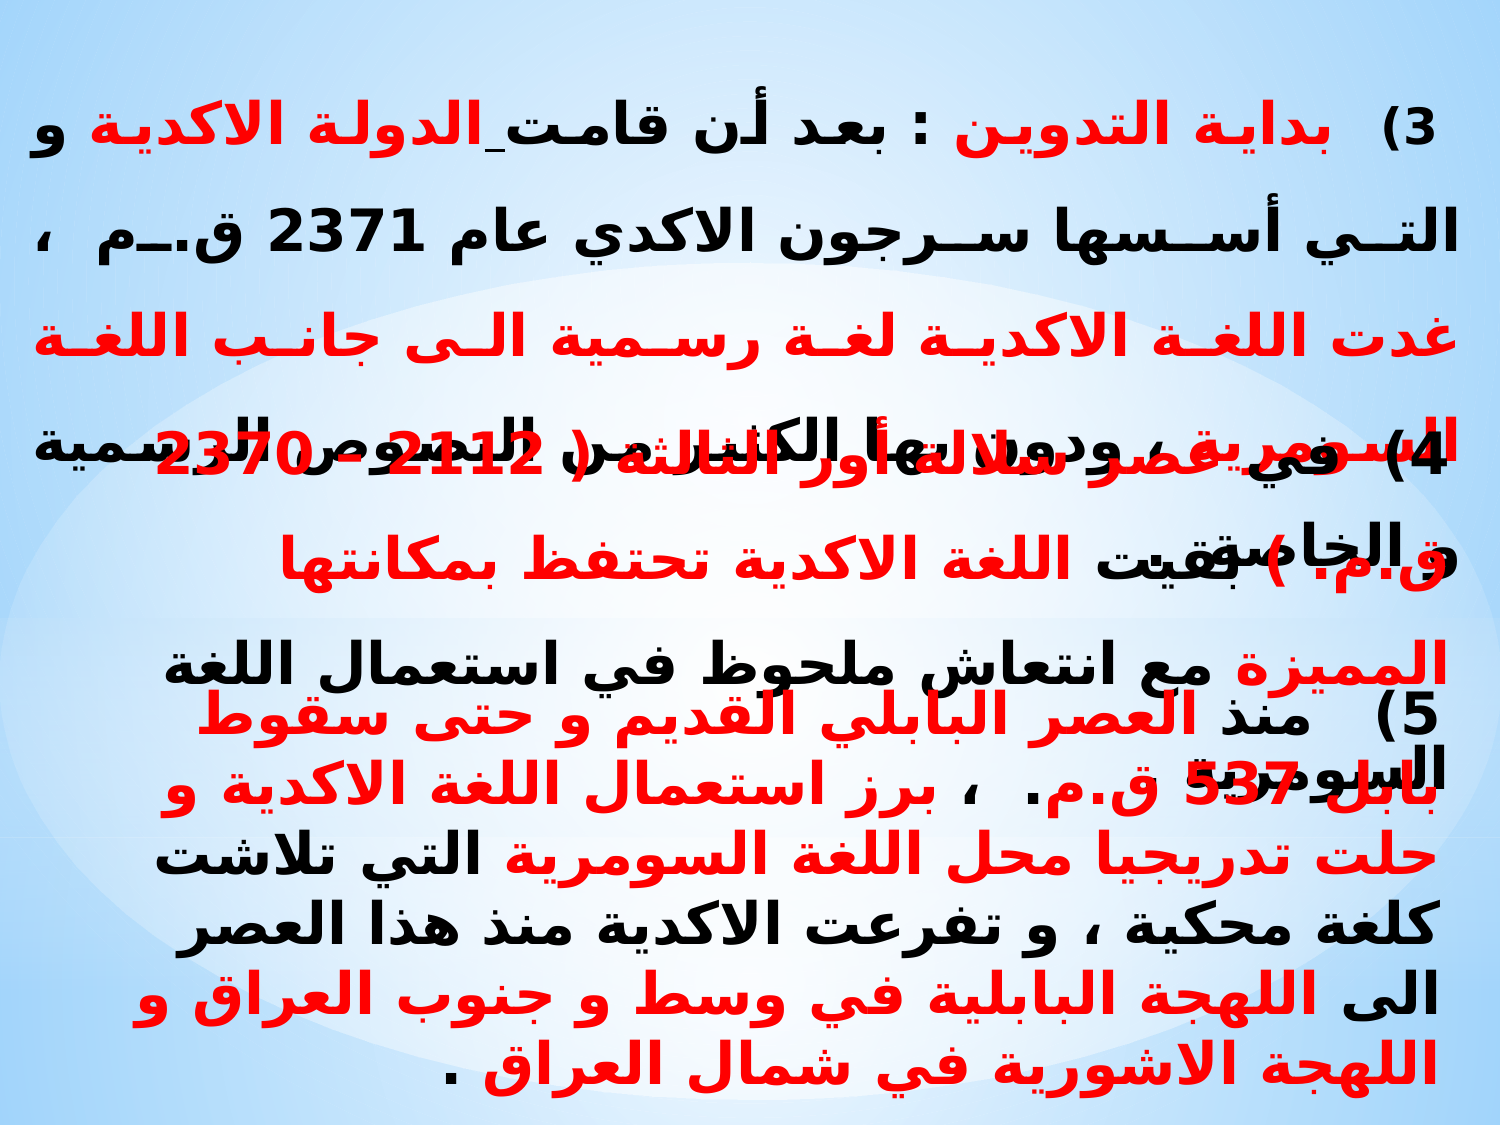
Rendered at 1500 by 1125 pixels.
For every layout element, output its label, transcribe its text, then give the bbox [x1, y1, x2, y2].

text_box 4) في عصر سلالة أور الثالثة ( 2112 – 2370 ق.م. ) بقيت اللغة الاكدية تحتفظ بمكانتها المميزة مع انتعاش ملحوظ في استعمال اللغة السومرية . [29, 374, 1465, 809]
text_box 5) منذ العصر البابلي القديم و حتى سقوط بابل 537 ق.م. ، برز استعمال اللغة الاكدية و حلت تدريجيا محل اللغة السومرية التي تلاشت كلغة محكية ، و تفرعت الاكدية منذ هذا العصر الى اللهجة البابلية في وسط و جنوب العراق و اللهجة الاشورية في شمال العراق . [44, 668, 1456, 1104]
text_box 3) بداية التدوين : بعد أن قامت الدولة الاكدية و التي أسسها سرجون الاكدي عام 2371 ق.م ، غدت اللغة الاكدية لغة رسمية الى جانب اللغة السومرية ، ودون بها الكثير من النصوص الرسمية و الخاصة . [17, 30, 1477, 586]
